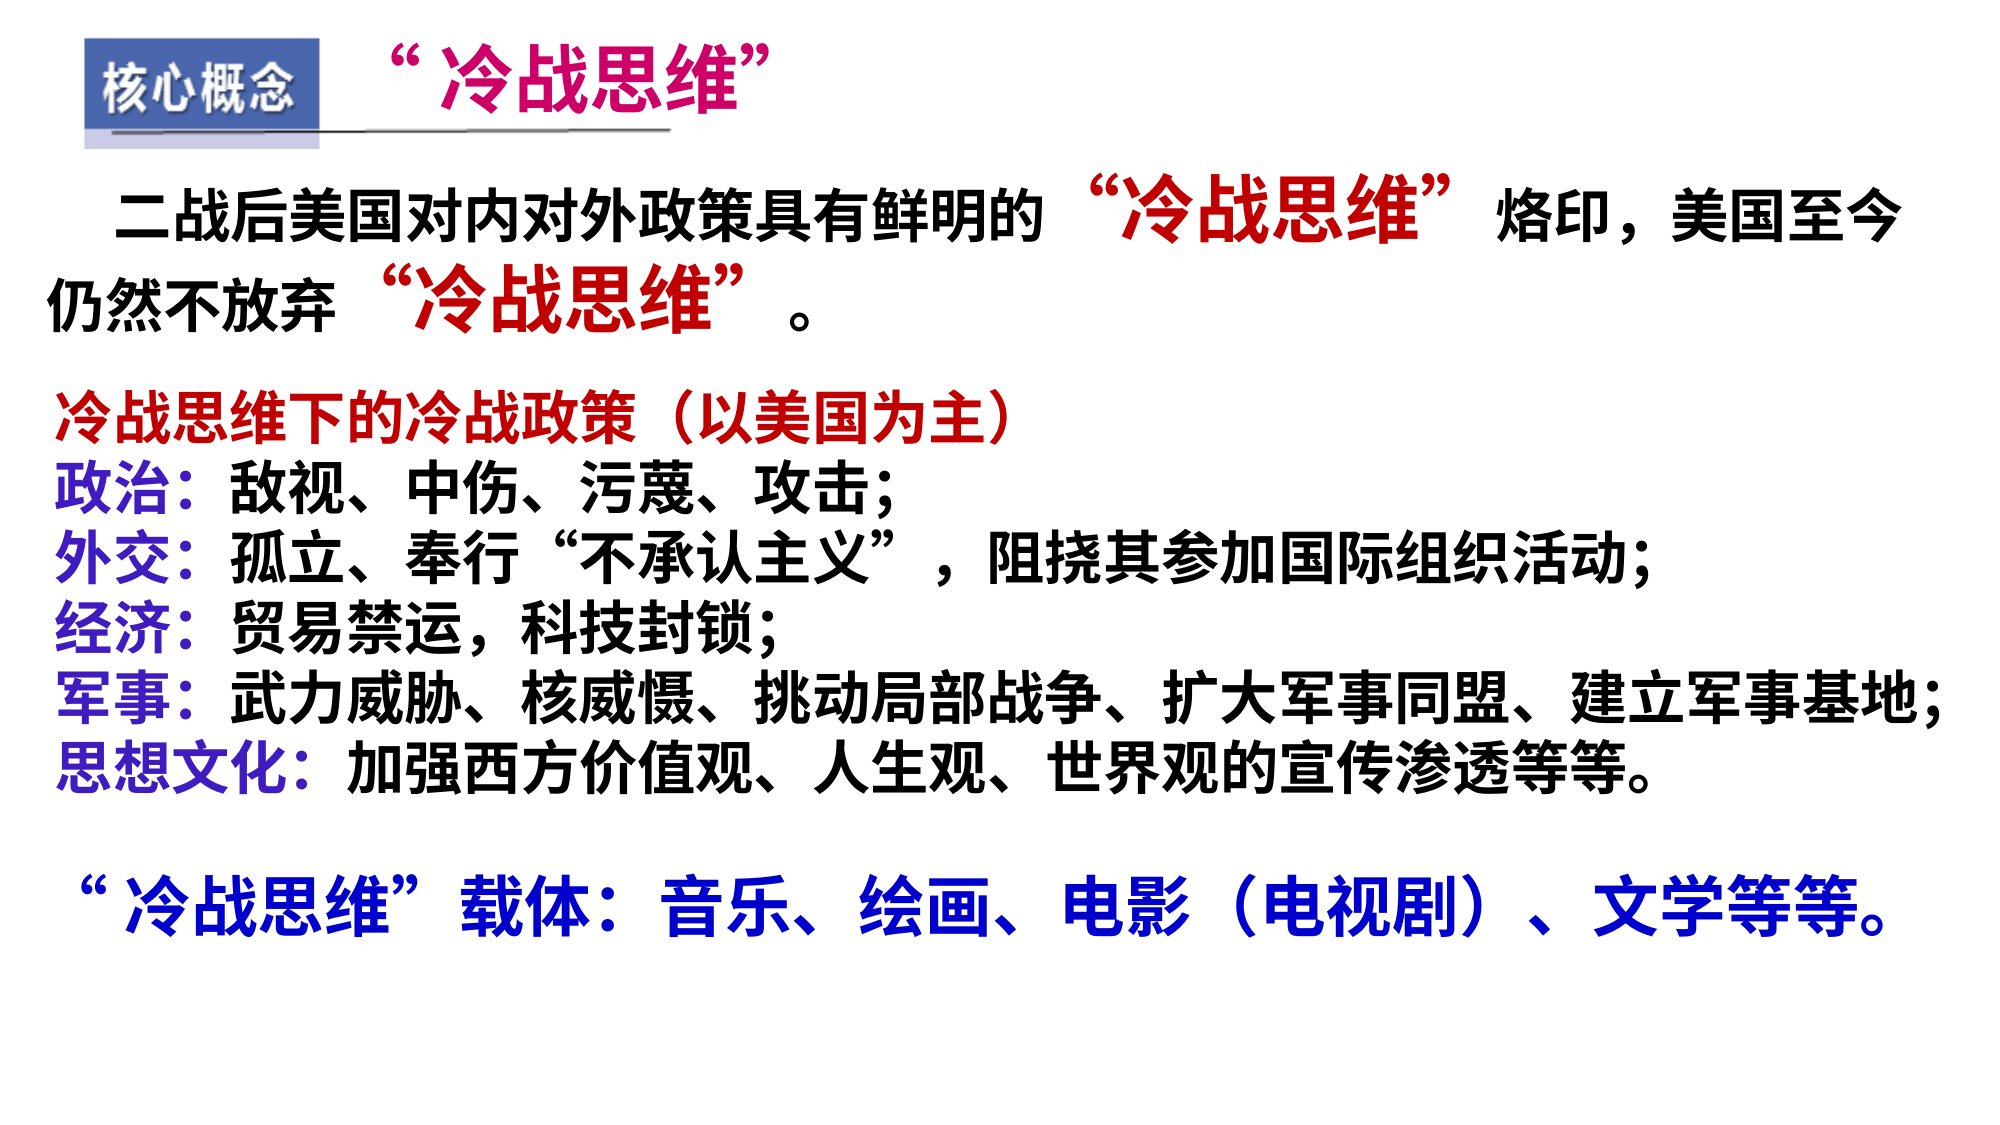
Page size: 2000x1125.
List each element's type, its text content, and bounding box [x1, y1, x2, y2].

text_box “冷战思维”载体：音乐、绘画、电影（电视剧）、文学等等。 [26, 857, 1916, 953]
picture [78, 25, 681, 149]
text_box 二战后美国对内对外政策具有鲜明的“冷战思维”烙印，美国至今仍然不放弃“冷战思维”。 [32, 155, 1936, 350]
text_box 冷战思维下的冷战政策（以美国为主） 政治：敌视、中伤、污蔑、攻击； 外交：孤立、奉行“不承认主义”，阻挠其参加国际组织活动； 经济：贸易禁运，科技封锁； 军事：武力威胁、核威慑、挑动局部战争、扩大军事同盟、建立军事基地； 思想文化：加强西方价值观、人生观、世界观的宣传渗透等等。 [40, 373, 1957, 809]
text_box “冷战思维” [682, 25, 830, 131]
